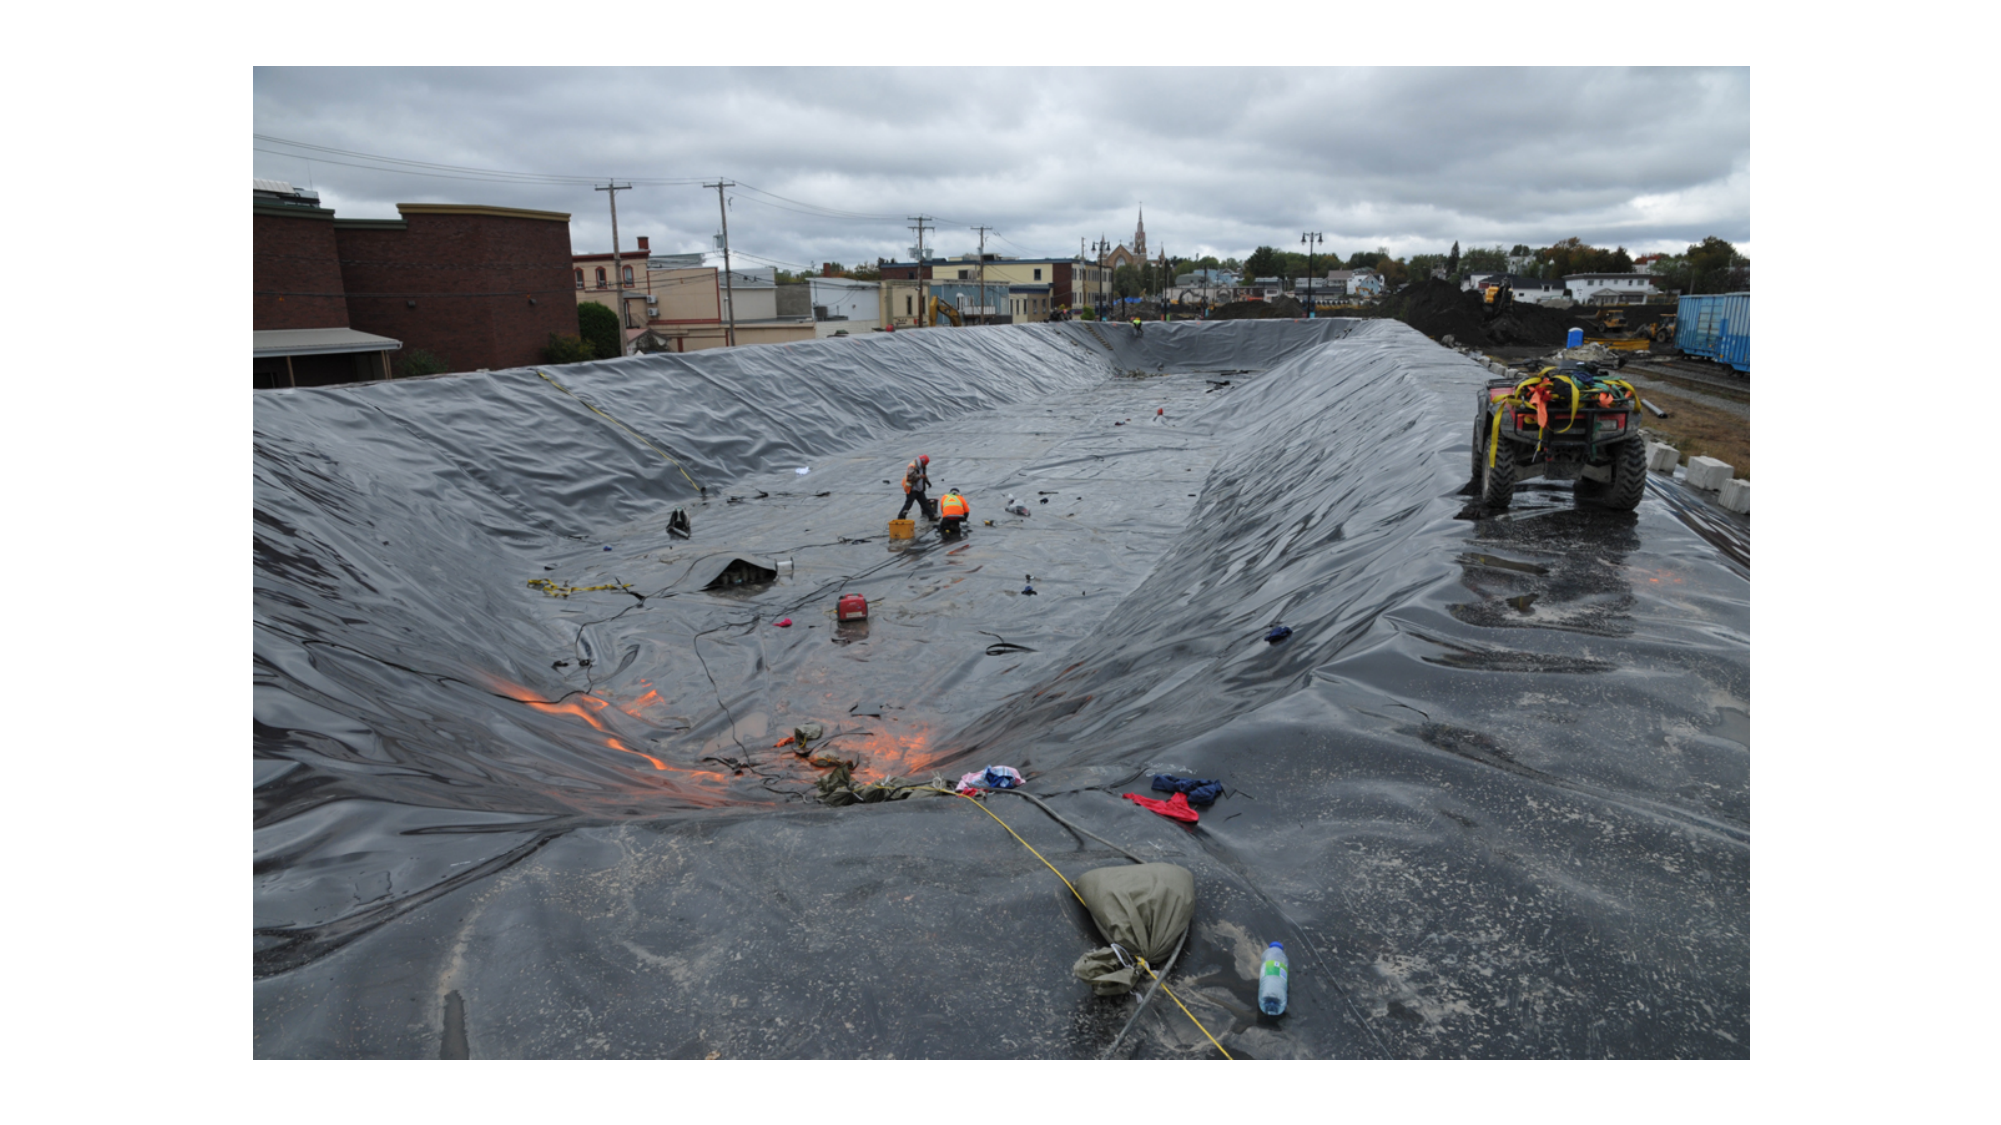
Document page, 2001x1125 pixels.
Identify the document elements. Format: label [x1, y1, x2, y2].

picture [253, 66, 1750, 1060]
